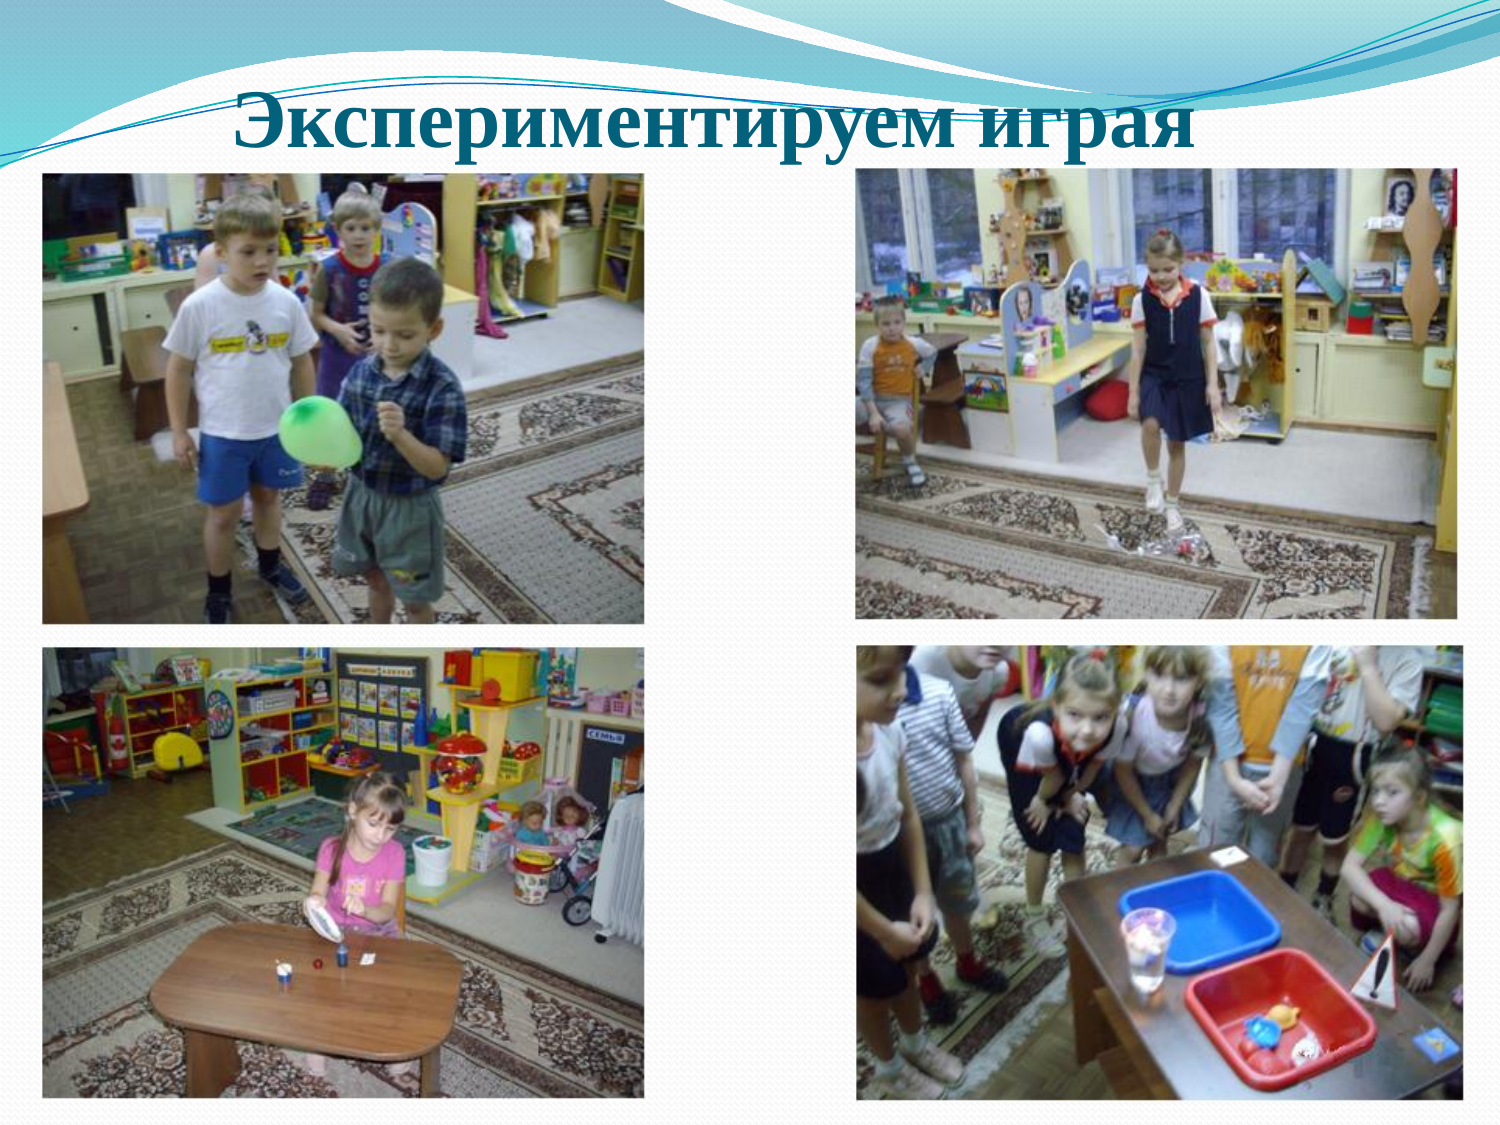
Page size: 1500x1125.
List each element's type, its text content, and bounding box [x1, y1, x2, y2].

title Экспериментируем играя [230, 42, 1258, 165]
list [41, 172, 646, 627]
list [41, 645, 646, 1100]
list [855, 644, 1465, 1102]
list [854, 167, 1459, 622]
